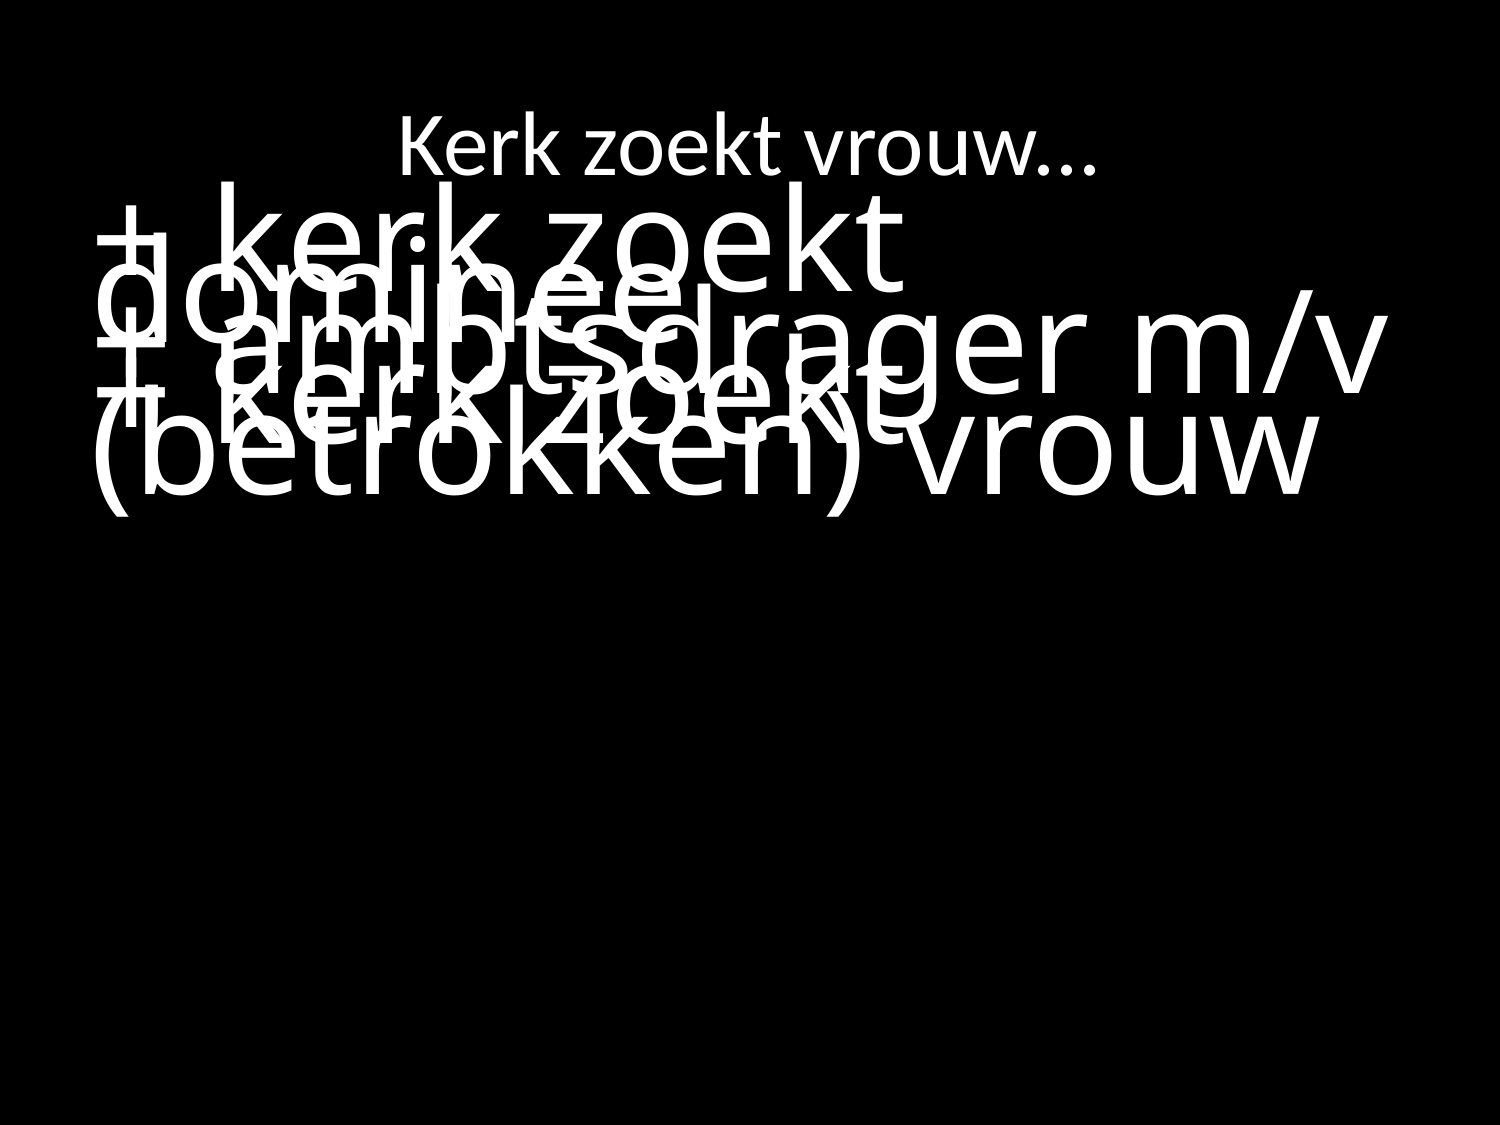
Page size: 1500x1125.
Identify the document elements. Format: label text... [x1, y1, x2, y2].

title Kerk zoekt vrouw... [75, 45, 1425, 233]
list + kerk zoekt dominee + ambtsdrager m/v + kerk zoekt (betrokken) vrouw [75, 262, 1425, 1005]
